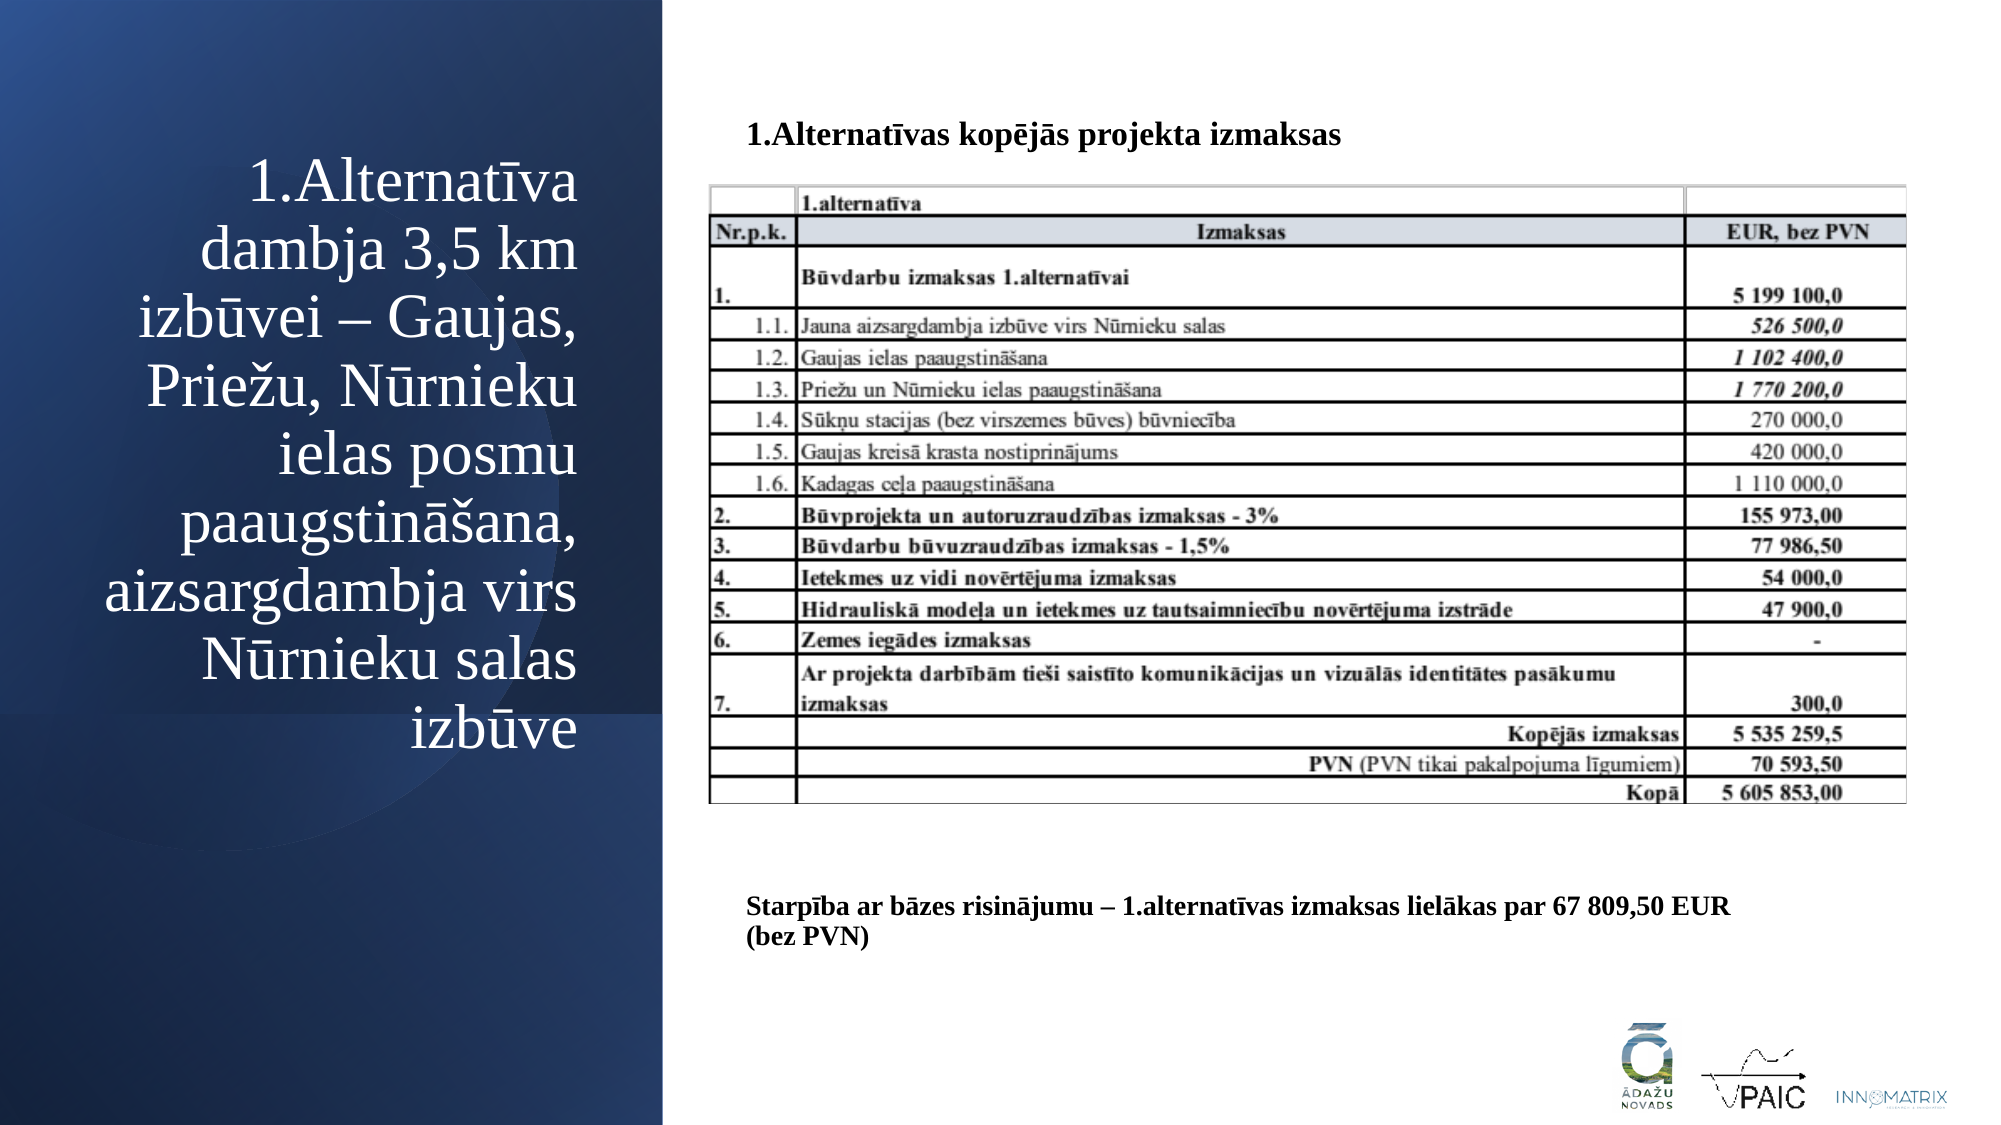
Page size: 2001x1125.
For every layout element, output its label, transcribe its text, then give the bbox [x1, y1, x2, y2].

text_box [663, 0, 2000, 1125]
list 1.Alternatīvas kopējās projekta izmaksas Starpība ar bāzes risinājumu – 1.alternatīvas izmaksas lielākas par 67 809,50 EUR (bez PVN) [730, 50, 1789, 184]
list 1.Alternatīvas kopējās projekta izmaksas Starpība ar bāzes risinājumu – 1.alternatīvas izmaksas lielākas par 67 809,50 EUR (bez PVN) [730, 804, 1789, 968]
picture [708, 184, 1907, 804]
text_box [0, 0, 663, 1124]
title 1.Alternatīva dambja 3,5 km izbūvei – Gaujas, Priežu, Nūrnieku ielas posmu paaugstināšana, aizsargdambja virs Nūrnieku salas izbūve [68, 135, 594, 1043]
picture [1612, 1017, 1950, 1113]
